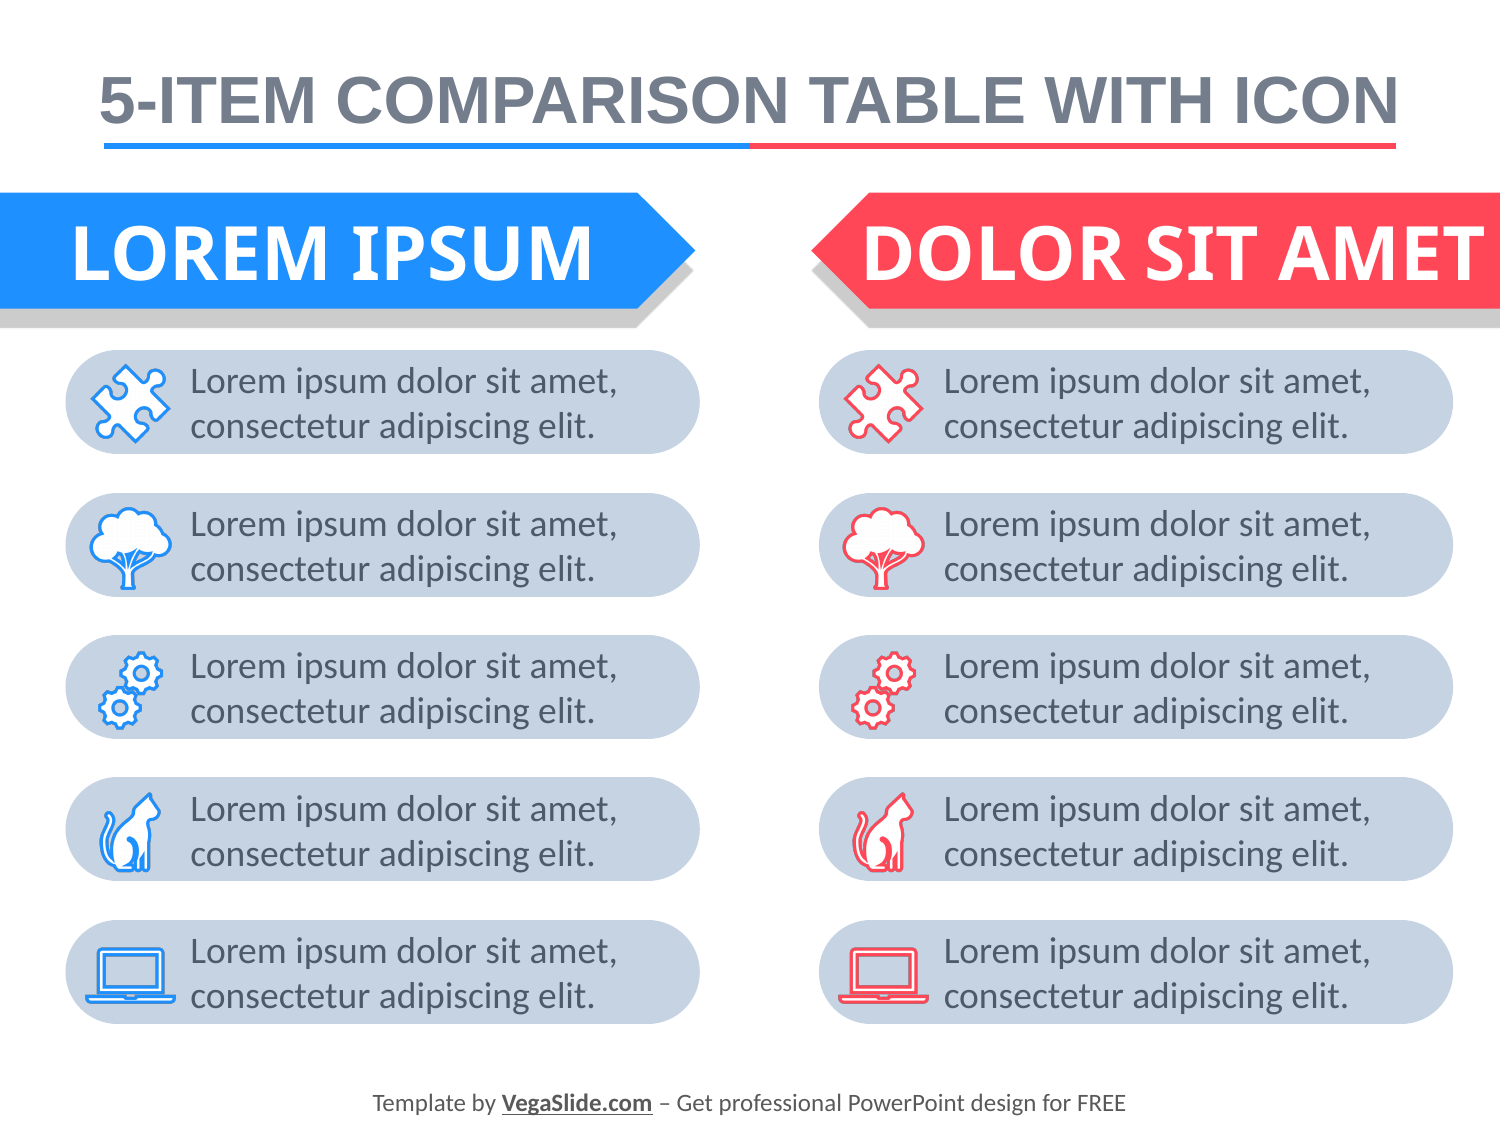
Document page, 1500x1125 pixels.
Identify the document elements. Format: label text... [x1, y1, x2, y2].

text_box Lorem ipsum dolor sit amet, consectetur adipiscing elit. [175, 688, 636, 739]
text_box DOLOR SIT AMET [809, 191, 1500, 310]
picture [838, 787, 929, 878]
text_box Lorem ipsum dolor sit amet, consectetur adipiscing elit. [928, 349, 1390, 402]
picture [85, 787, 176, 878]
text_box Lorem ipsum dolor sit amet, consectetur adipiscing elit. [928, 633, 1390, 686]
text_box Lorem ipsum dolor sit amet, consectetur adipiscing elit. [175, 973, 636, 1024]
text_box Lorem ipsum dolor sit amet, consectetur adipiscing elit. [175, 633, 636, 686]
text_box 5-ITEM COMPARISON TABLE WITH ICON [64, 49, 1436, 145]
picture [838, 502, 929, 594]
picture [838, 930, 929, 1021]
text_box Lorem ipsum dolor sit amet, consectetur adipiscing elit. [928, 830, 1390, 881]
text_box Template by VegaSlide.com – Get professional PowerPoint design for FREE [327, 1079, 1173, 1125]
text_box Lorem ipsum dolor sit amet, consectetur adipiscing elit. [928, 403, 1390, 454]
text_box Lorem ipsum dolor sit amet, consectetur adipiscing elit. [175, 491, 636, 544]
picture [85, 502, 176, 594]
picture [85, 930, 176, 1021]
picture [85, 645, 176, 736]
text_box Lorem ipsum dolor sit amet, consectetur adipiscing elit. [928, 918, 1390, 972]
text_box Lorem ipsum dolor sit amet, consectetur adipiscing elit. [928, 973, 1390, 1024]
picture [838, 645, 929, 736]
text_box Lorem ipsum dolor sit amet, consectetur adipiscing elit. [928, 776, 1390, 829]
text_box Lorem ipsum dolor sit amet, consectetur adipiscing elit. [175, 545, 636, 597]
text_box Lorem ipsum dolor sit amet, consectetur adipiscing elit. [175, 918, 636, 972]
text_box Lorem ipsum dolor sit amet, consectetur adipiscing elit. [928, 491, 1390, 544]
text_box Lorem ipsum dolor sit amet, consectetur adipiscing elit. [175, 349, 636, 402]
text_box LOREM IPSUM [0, 191, 697, 310]
text_box Lorem ipsum dolor sit amet, consectetur adipiscing elit. [175, 830, 636, 881]
text_box Lorem ipsum dolor sit amet, consectetur adipiscing elit. [928, 688, 1390, 739]
picture [85, 360, 176, 451]
picture [838, 360, 929, 451]
text_box Lorem ipsum dolor sit amet, consectetur adipiscing elit. [928, 545, 1390, 597]
text_box Lorem ipsum dolor sit amet, consectetur adipiscing elit. [175, 776, 636, 829]
text_box Lorem ipsum dolor sit amet, consectetur adipiscing elit. [175, 403, 636, 454]
